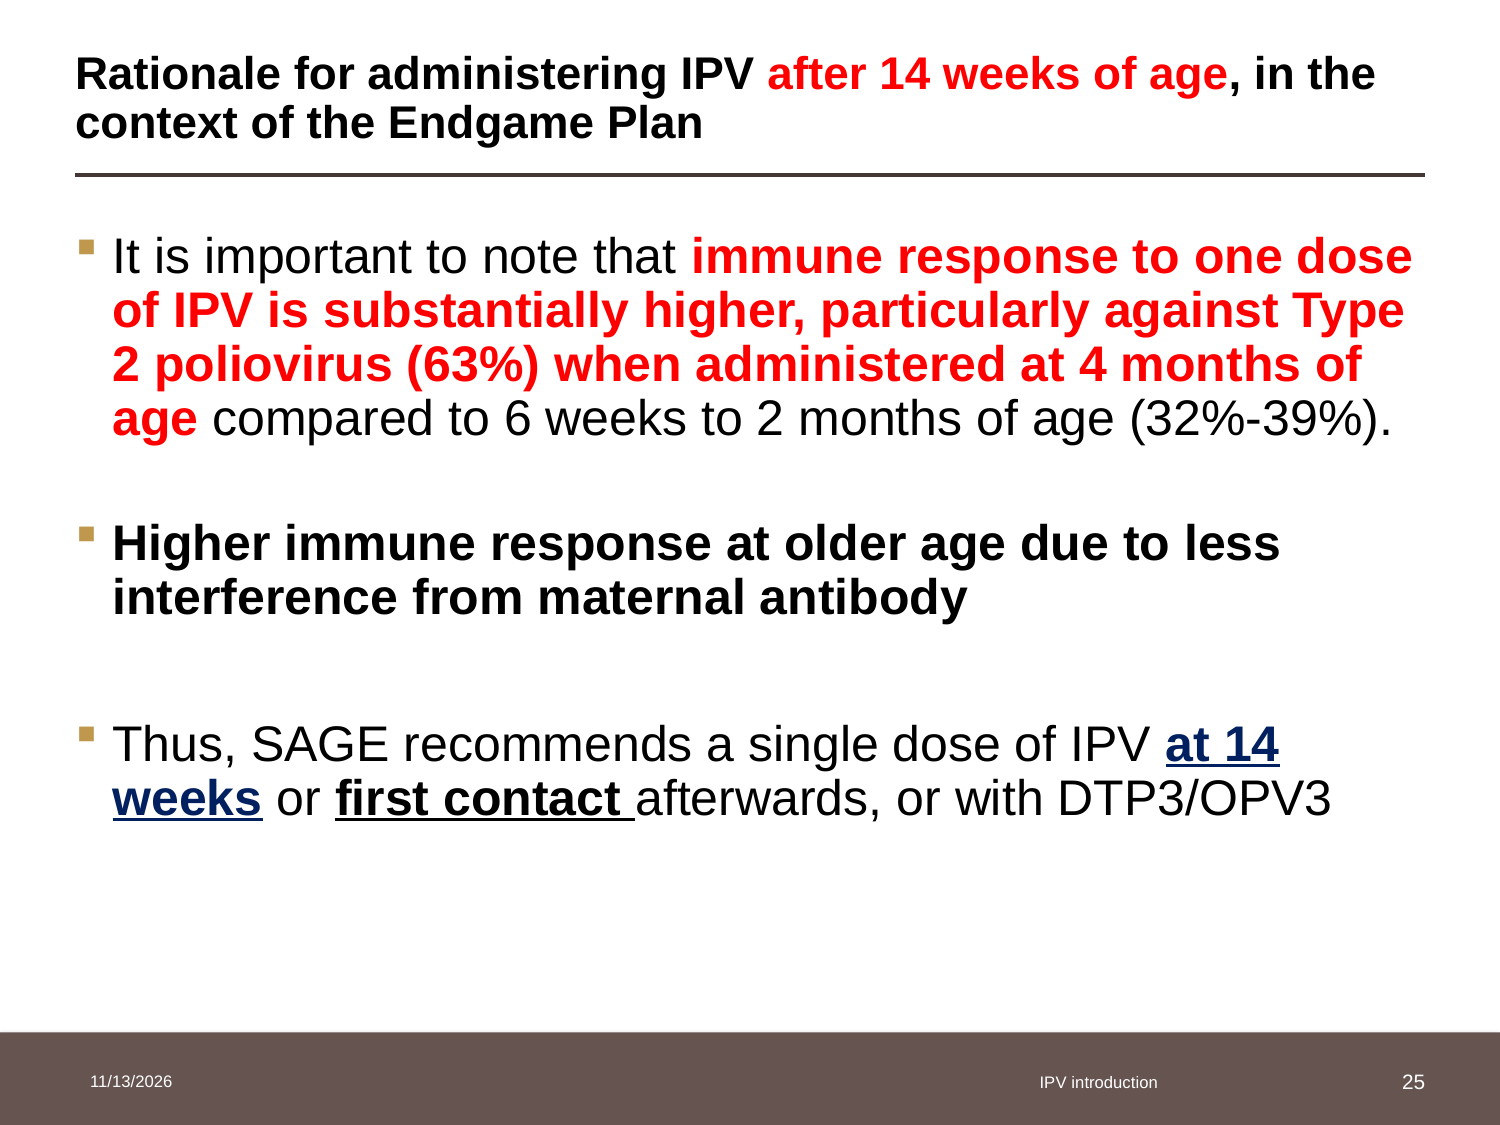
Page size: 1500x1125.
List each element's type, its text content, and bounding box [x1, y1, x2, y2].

slide_number 25 [1376, 1051, 1440, 1112]
list It is important to note that immune response to one dose of IPV is substantially higher, particularly against Type 2 poliovirus (63%) when administered at 4 months of age compared to 6 weeks to 2 months of age (32%-39%). Higher immune response at older age due to less interference from maternal antibody Thus, SAGE recommends a single dose of IPV at 14 weeks or first contact afterwards, or with DTP3/OPV3 [75, 174, 1425, 913]
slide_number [75, 1051, 425, 1112]
title Rationale for administering IPV after 14 weeks of age, in the context of the Endgame Plan [75, 50, 1425, 151]
footer IPV introduction [1024, 1051, 1376, 1112]
